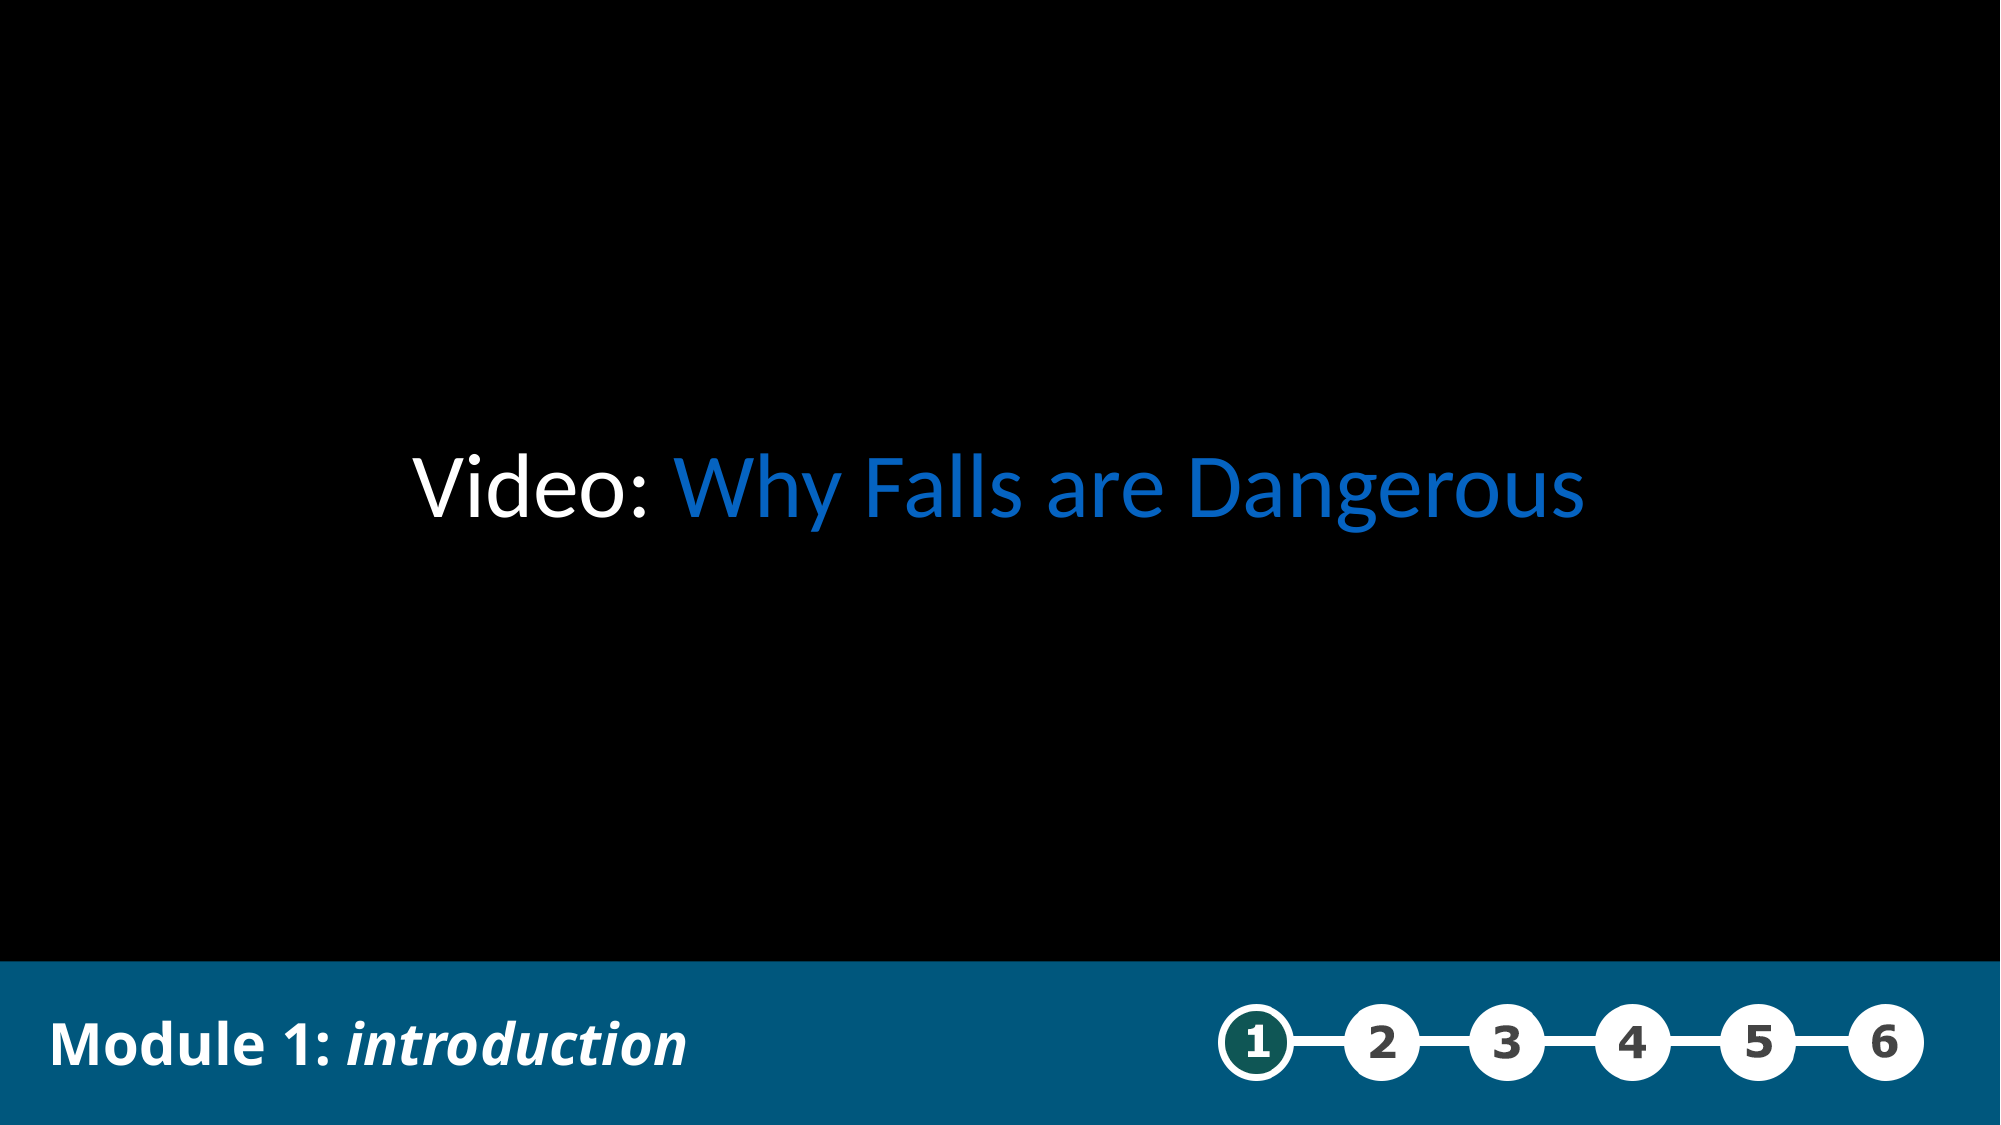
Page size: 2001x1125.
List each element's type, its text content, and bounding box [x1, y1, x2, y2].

text_box Module 1: introduction [33, 999, 985, 1085]
text_box [0, 963, 2000, 1125]
picture [1219, 1005, 1923, 1080]
title Video: Why Falls are Dangerous [0, 0, 2000, 963]
